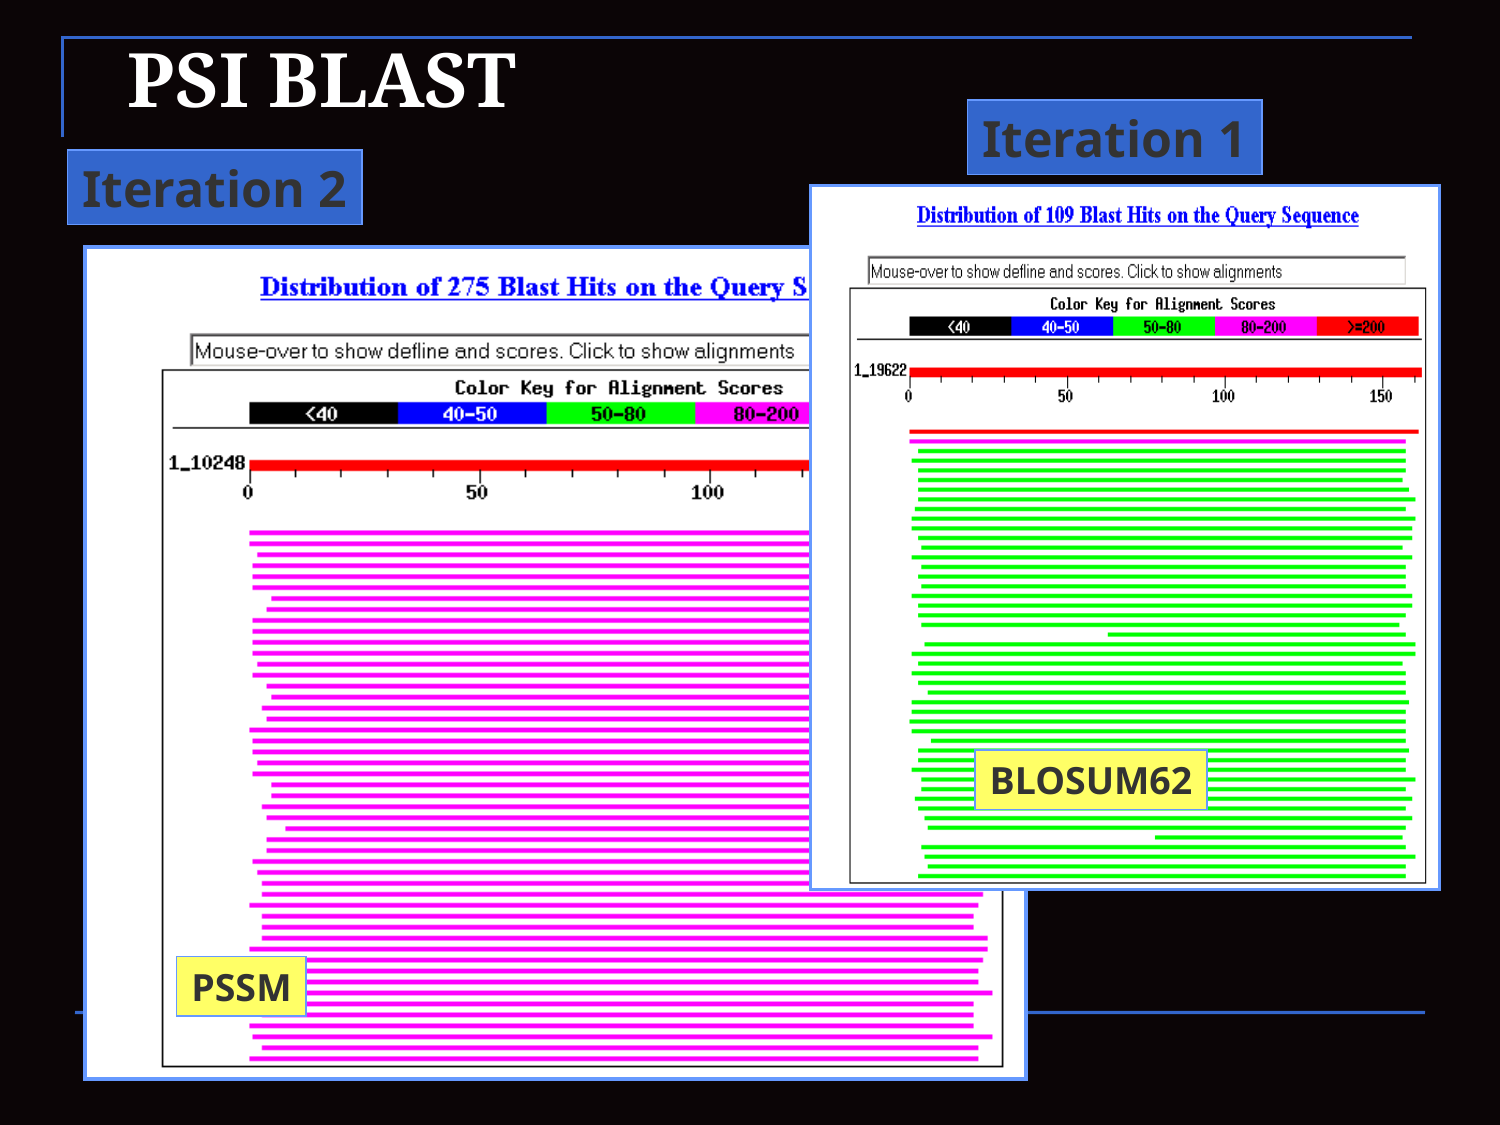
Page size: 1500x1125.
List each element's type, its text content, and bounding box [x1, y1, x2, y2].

text_box Iteration 2 [67, 149, 362, 225]
text_box Iteration 1 [967, 99, 1262, 175]
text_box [812, 187, 1438, 888]
title PSI BLAST [112, 24, 1388, 126]
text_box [87, 249, 1024, 1077]
